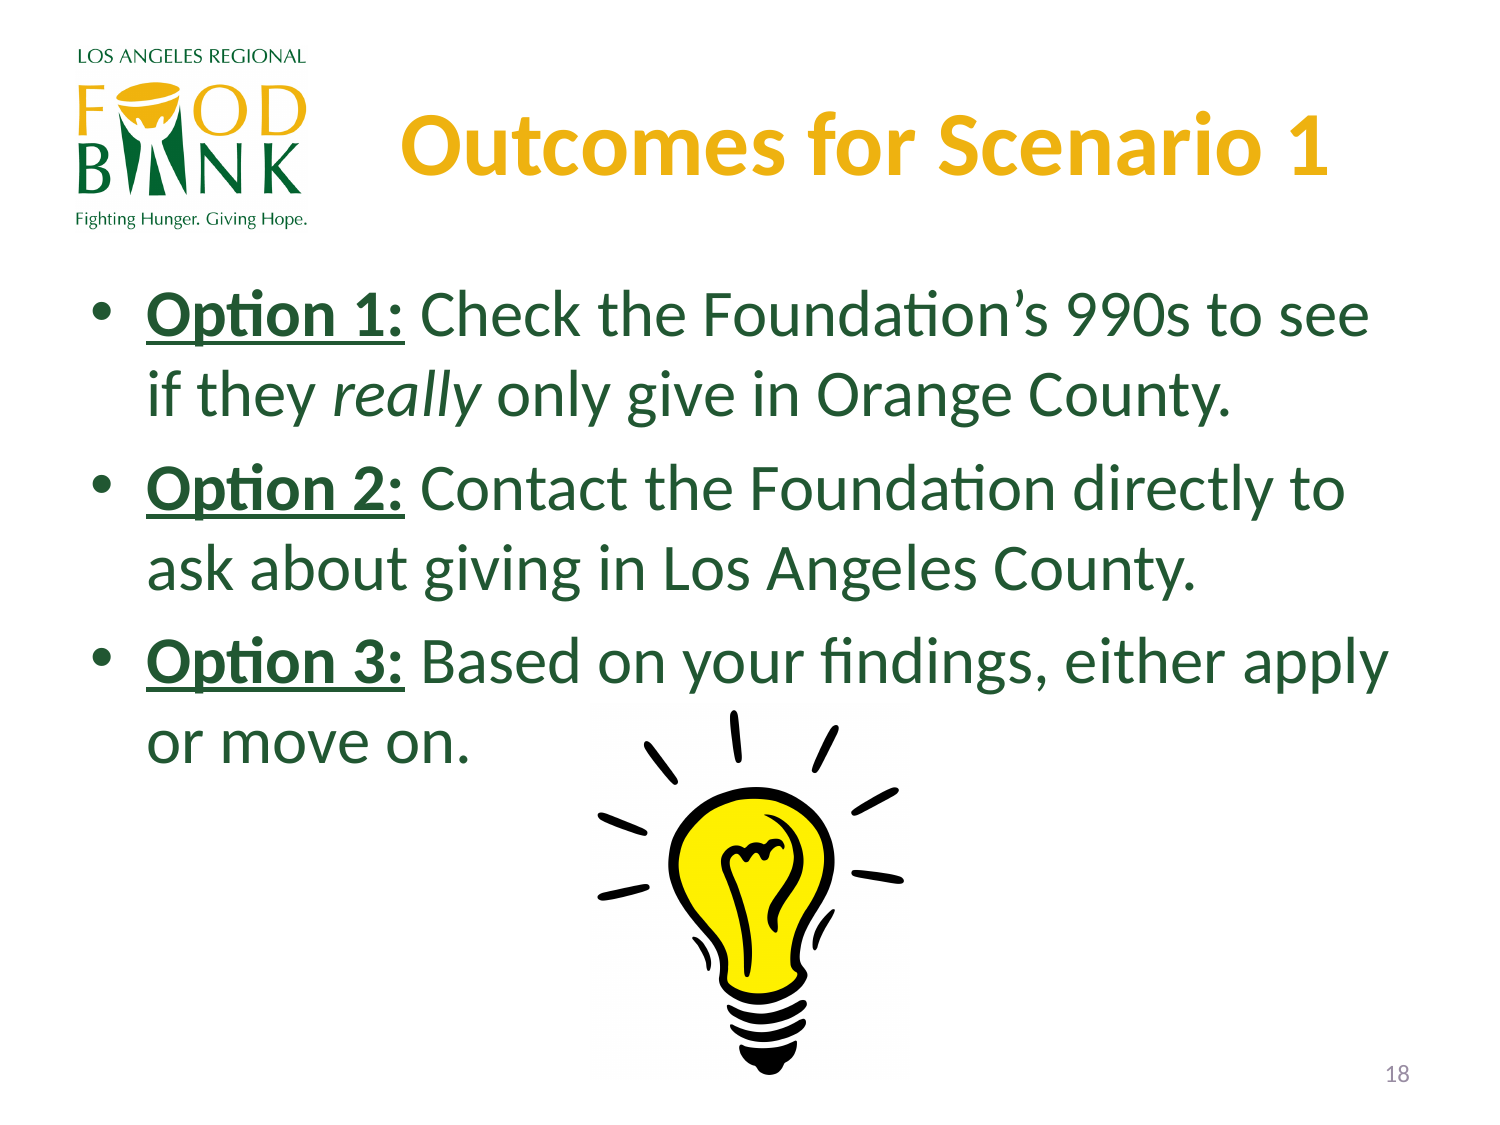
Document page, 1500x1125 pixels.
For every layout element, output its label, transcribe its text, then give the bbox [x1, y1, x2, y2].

list Option 1: Check the Foundation’s 990s to see if they really only give in Orange County. Option 2: Contact the Foundation directly to ask about giving in Los Angeles County. Option 3: Based on your findings, either apply or move on. [75, 262, 1425, 1005]
picture [75, 45, 307, 233]
slide_number 18 [1074, 1042, 1425, 1103]
title Outcomes for Scenario 1 [307, 45, 1425, 233]
picture [590, 703, 910, 1081]
